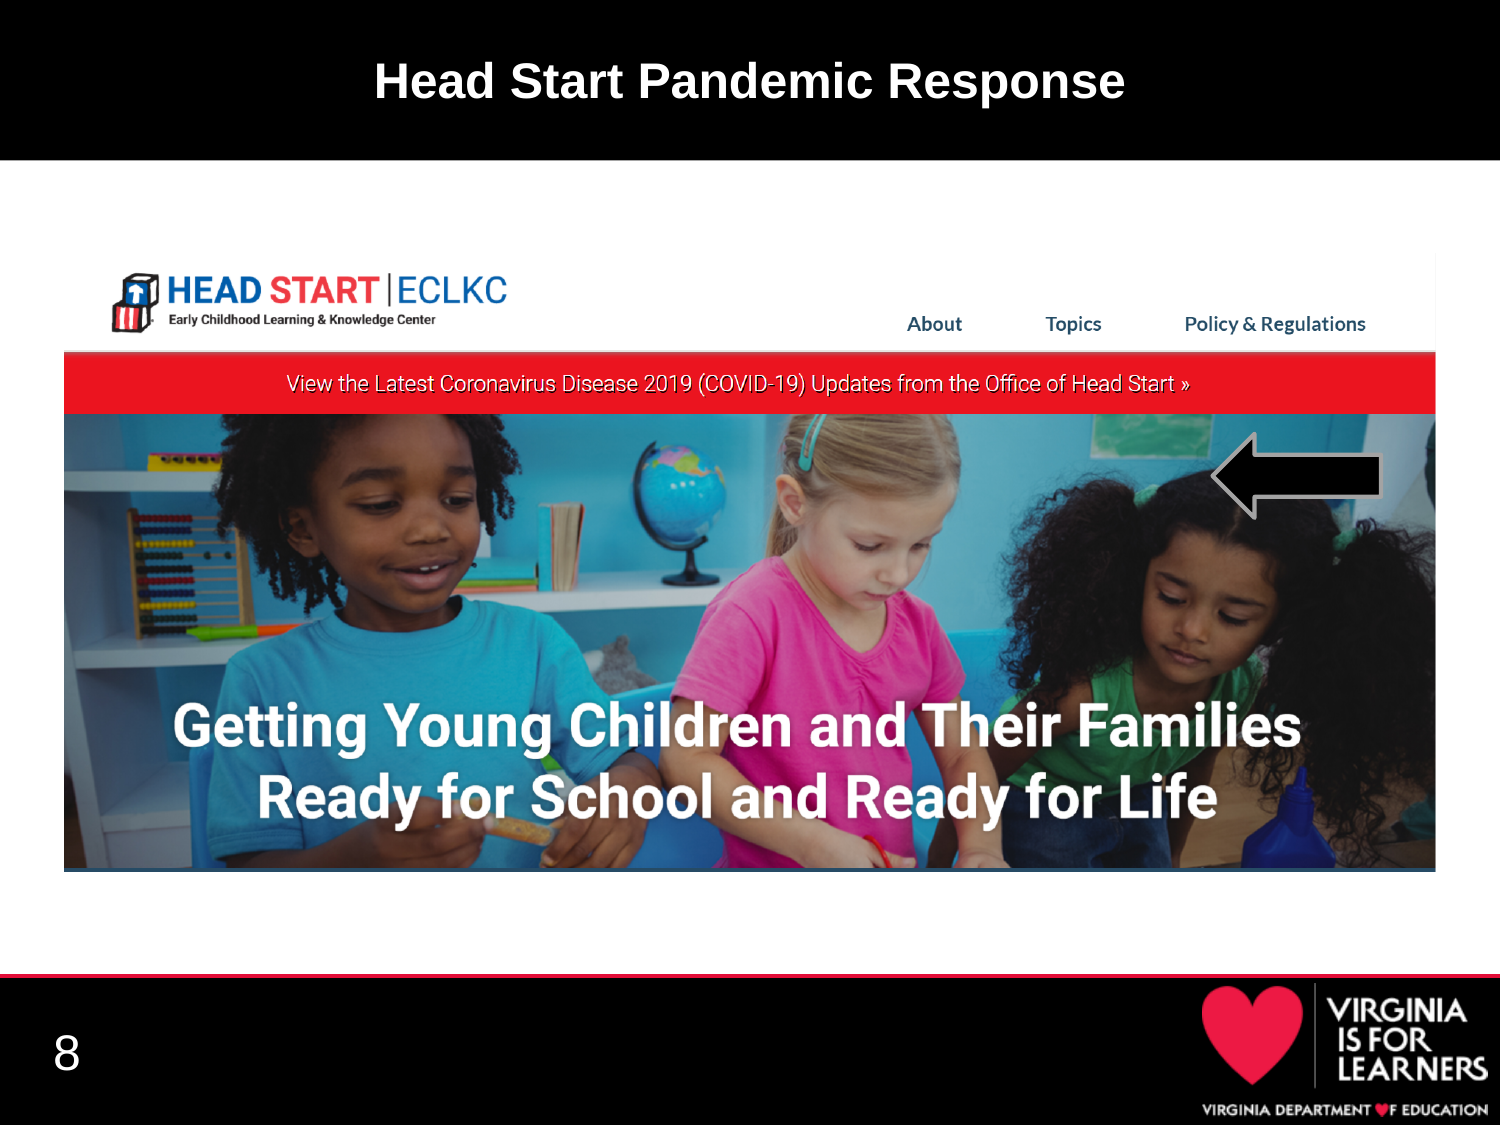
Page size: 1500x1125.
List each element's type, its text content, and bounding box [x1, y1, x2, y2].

picture [1202, 983, 1488, 1117]
title Head Start Pandemic Response [0, 0, 1500, 161]
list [63, 253, 1436, 872]
